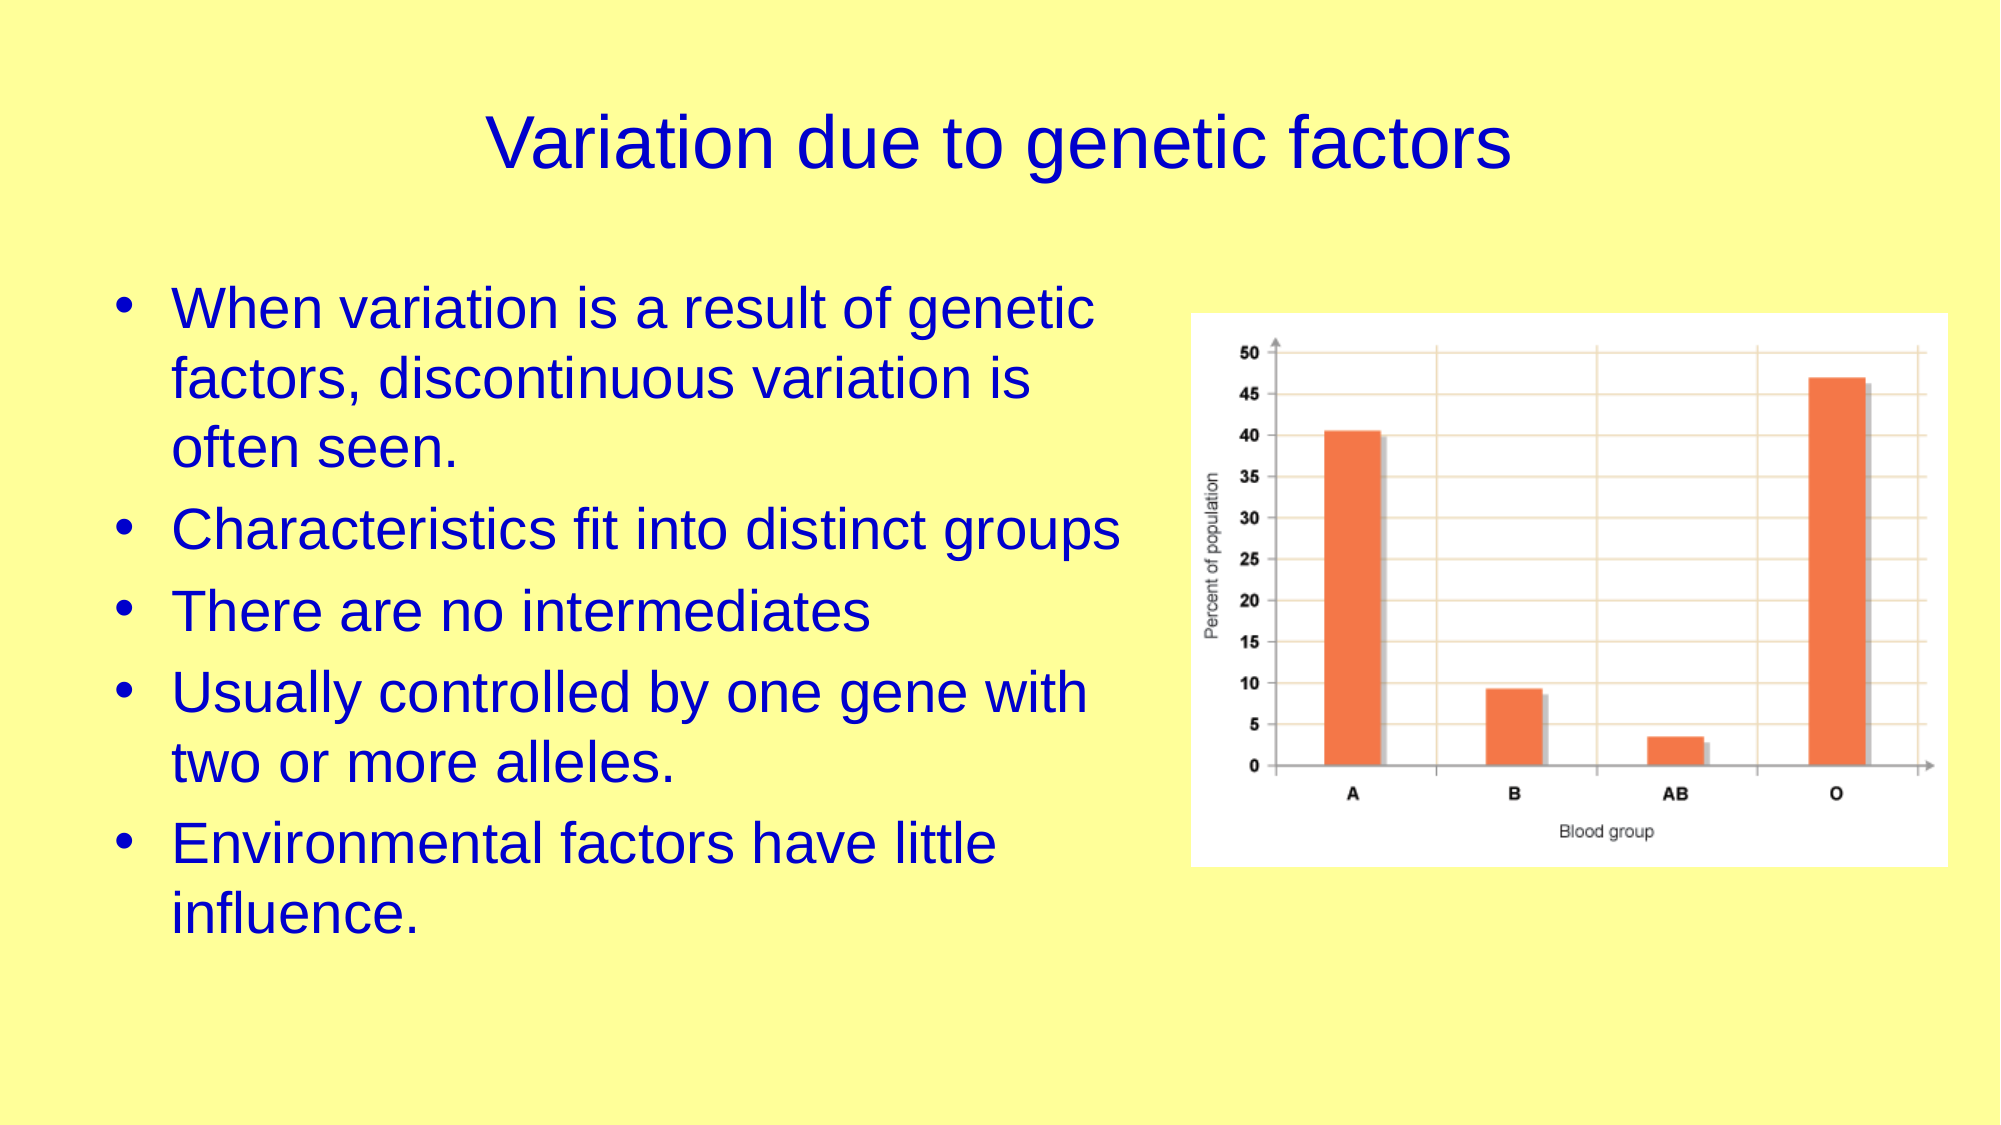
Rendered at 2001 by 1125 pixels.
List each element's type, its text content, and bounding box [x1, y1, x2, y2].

title Variation due to genetic factors [99, 45, 1900, 233]
list When variation is a result of genetic factors, discontinuous variation is often seen. Characteristics fit into distinct groups There are no intermediates Usually controlled by one gene with two or more alleles. Environmental factors have little influence. [99, 262, 1142, 1005]
picture [1191, 313, 1948, 868]
